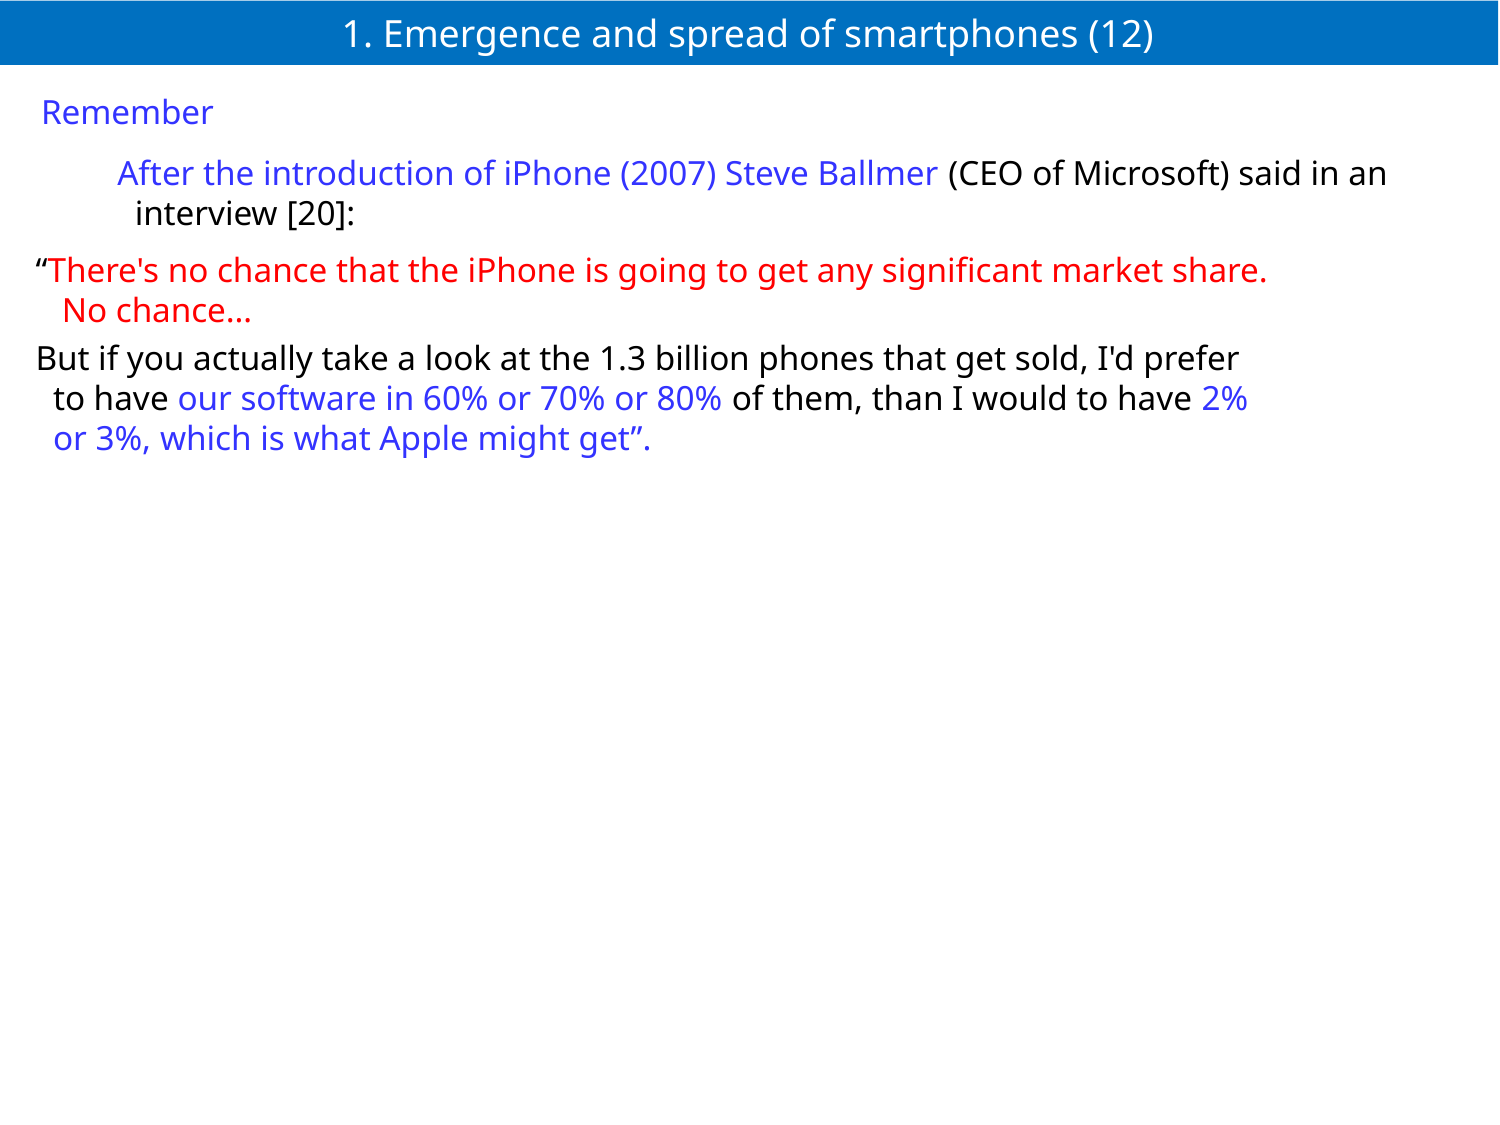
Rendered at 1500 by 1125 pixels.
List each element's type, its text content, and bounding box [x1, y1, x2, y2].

text_box “There's no chance that the iPhone is going to get any significant market share. No chance… But if you actually take a look at the 1.3 billion phones that get sold, I'd prefer to have our software in 60% or 70% or 80% of them, than I would to have 2% or 3%, which is what Apple might get”. [20, 242, 1471, 465]
title 1. Emergence and spread of smartphones (12) [0, 0, 1499, 65]
text_box Remember [26, 83, 230, 139]
text_box After the introduction of iPhone (2007) Steve Ballmer (CEO of Microsoft) said in an interview [20]: [102, 144, 1404, 240]
